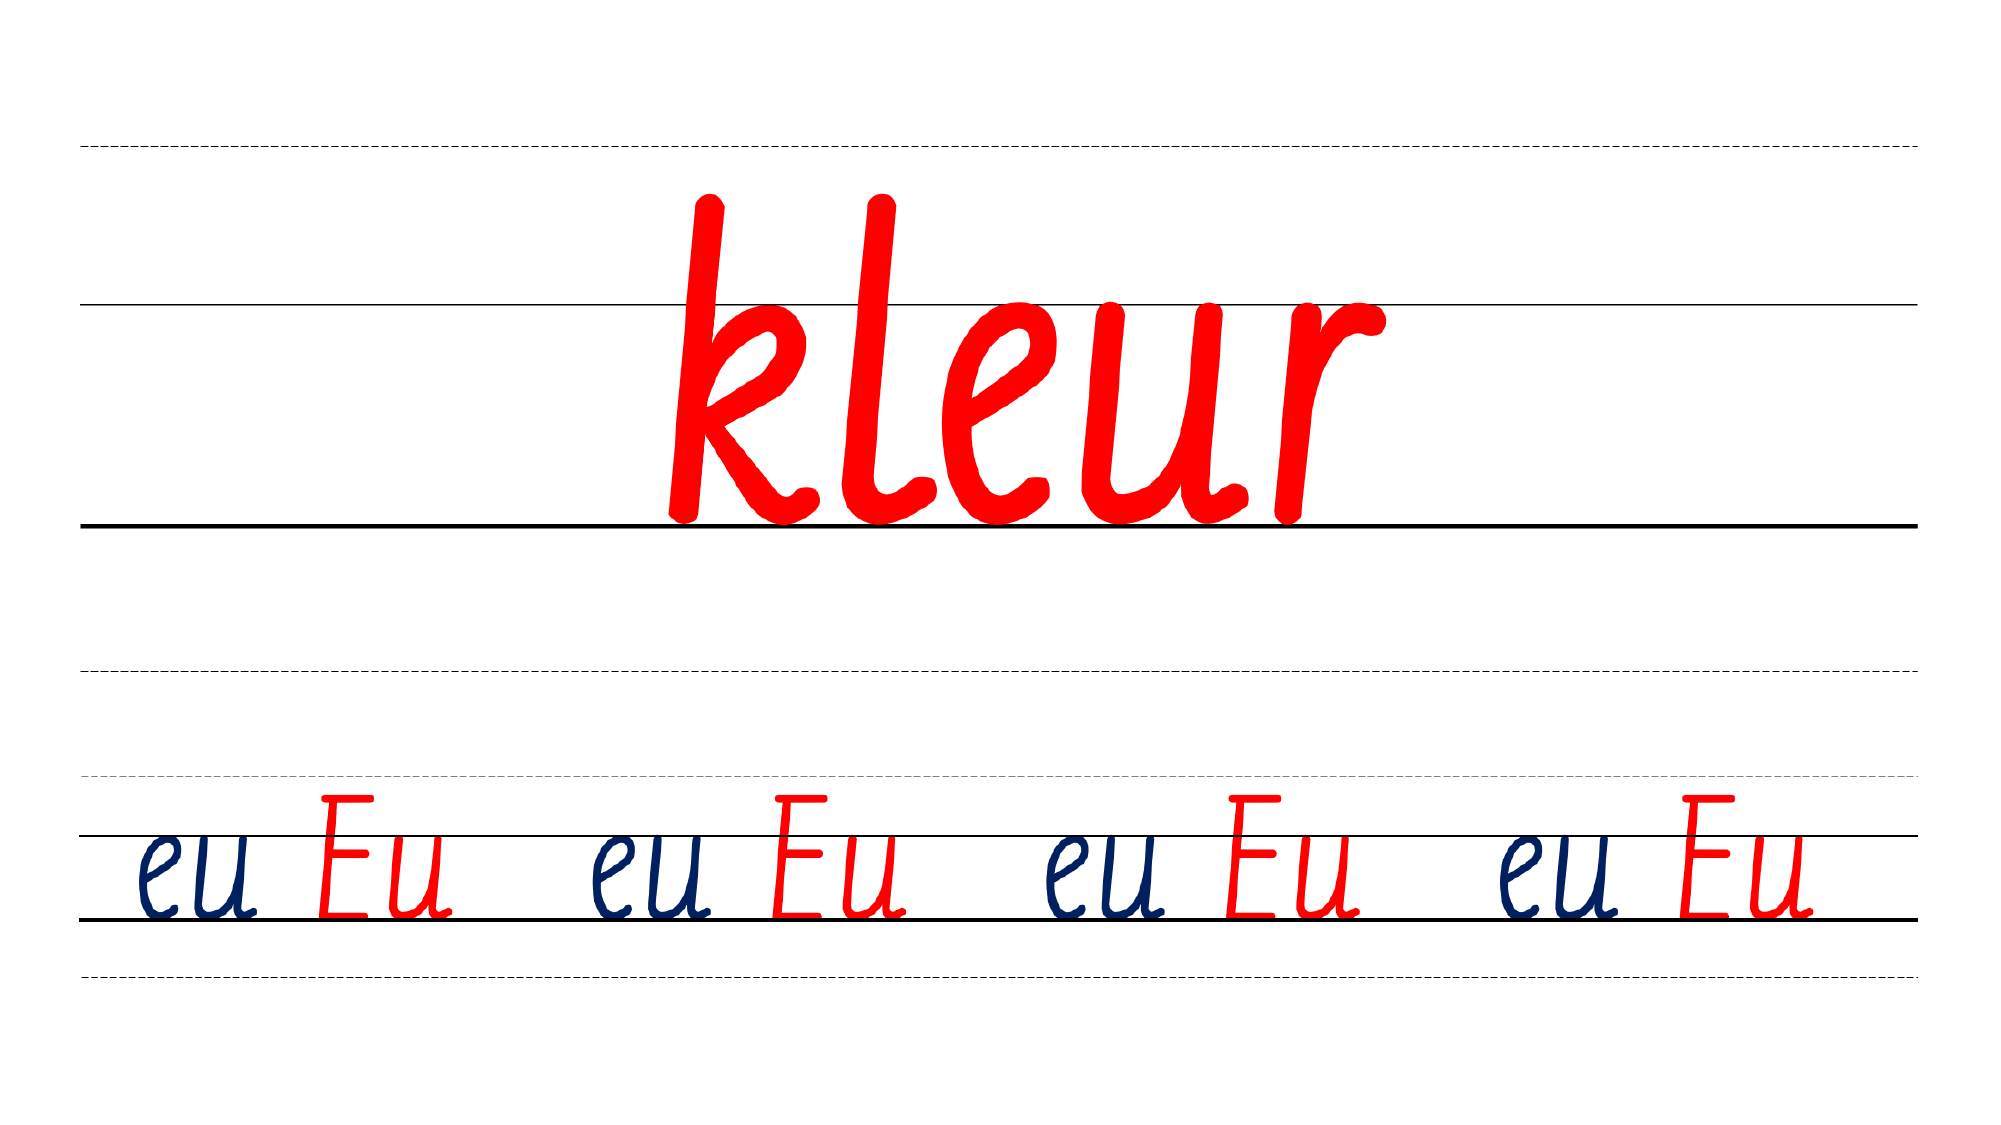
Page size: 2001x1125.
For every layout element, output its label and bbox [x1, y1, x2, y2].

picture [79, 764, 1918, 991]
picture [79, 134, 1918, 680]
